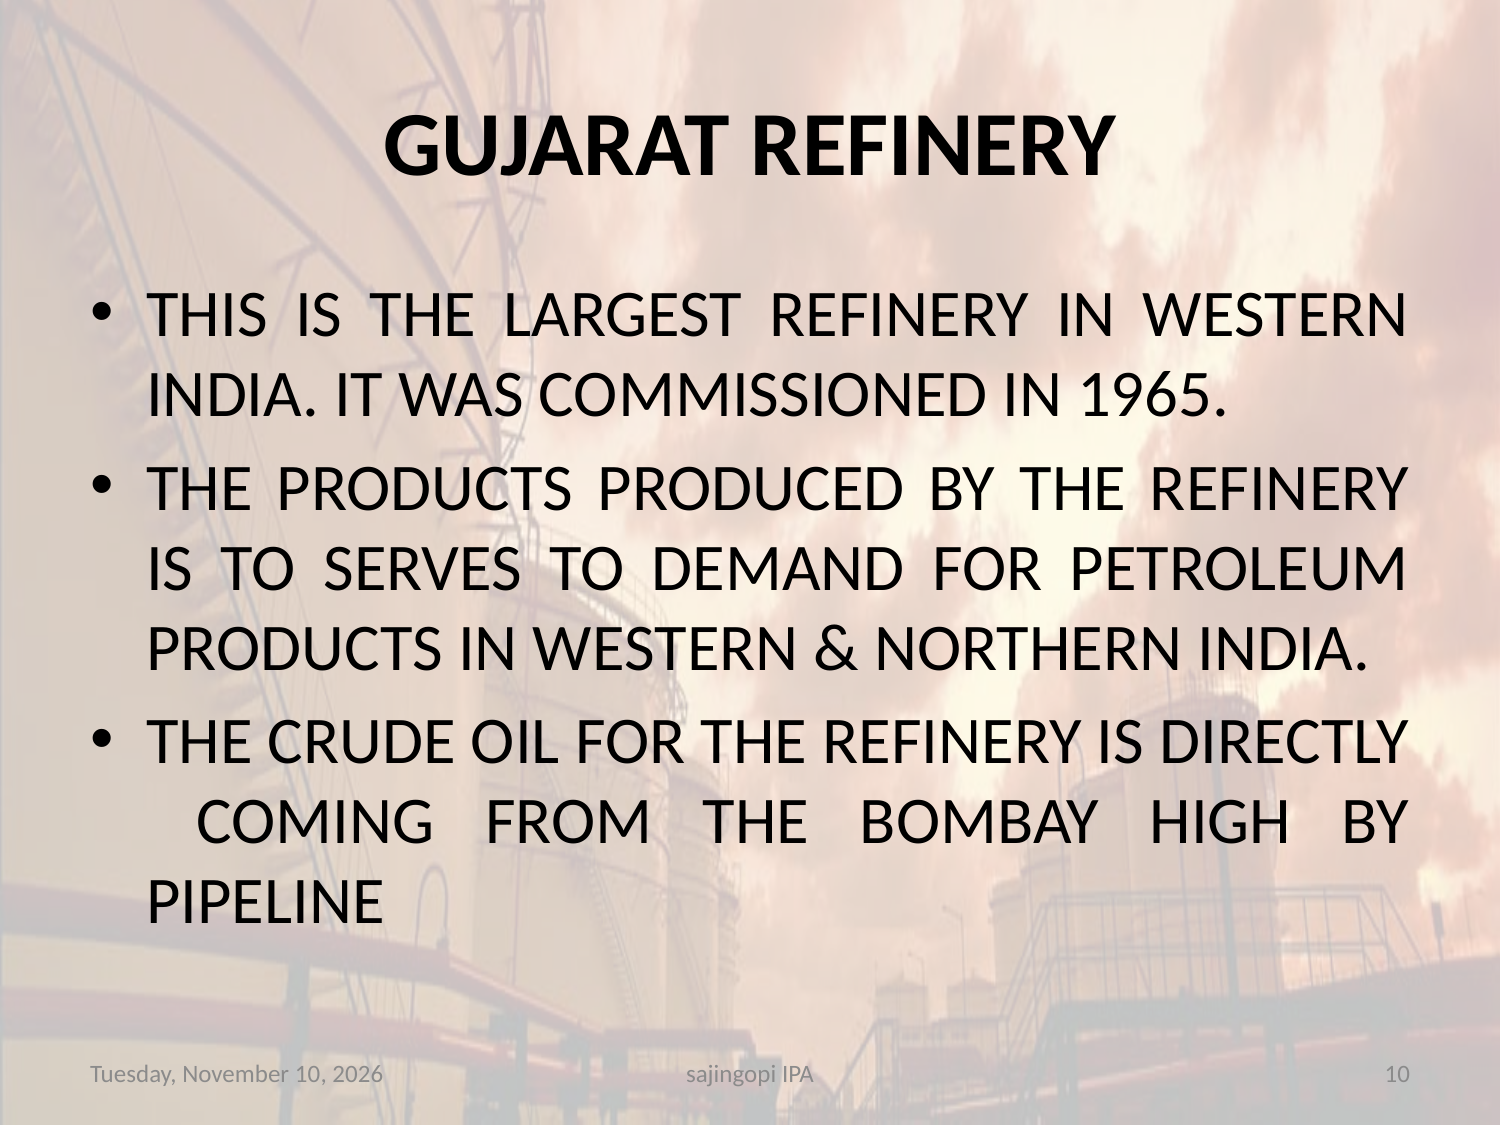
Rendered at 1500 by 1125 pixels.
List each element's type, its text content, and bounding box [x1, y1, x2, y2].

footer sajingopi IPA [512, 1042, 988, 1103]
title GUJARAT REFINERY [75, 45, 1425, 233]
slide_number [75, 1042, 425, 1103]
slide_number 10 [1074, 1042, 1425, 1103]
list THIS IS THE LARGEST REFINERY IN WESTERN INDIA. IT WAS COMMISSIONED IN 1965. THE PRODUCTS PRODUCED BY THE REFINERY IS TO SERVES TO DEMAND FOR PETROLEUM PRODUCTS IN WESTERN & NORTHERN INDIA. THE CRUDE OIL FOR THE REFINERY IS DIRECTLY COMING FROM THE BOMBAY HIGH BY PIPELINE [75, 262, 1425, 1005]
